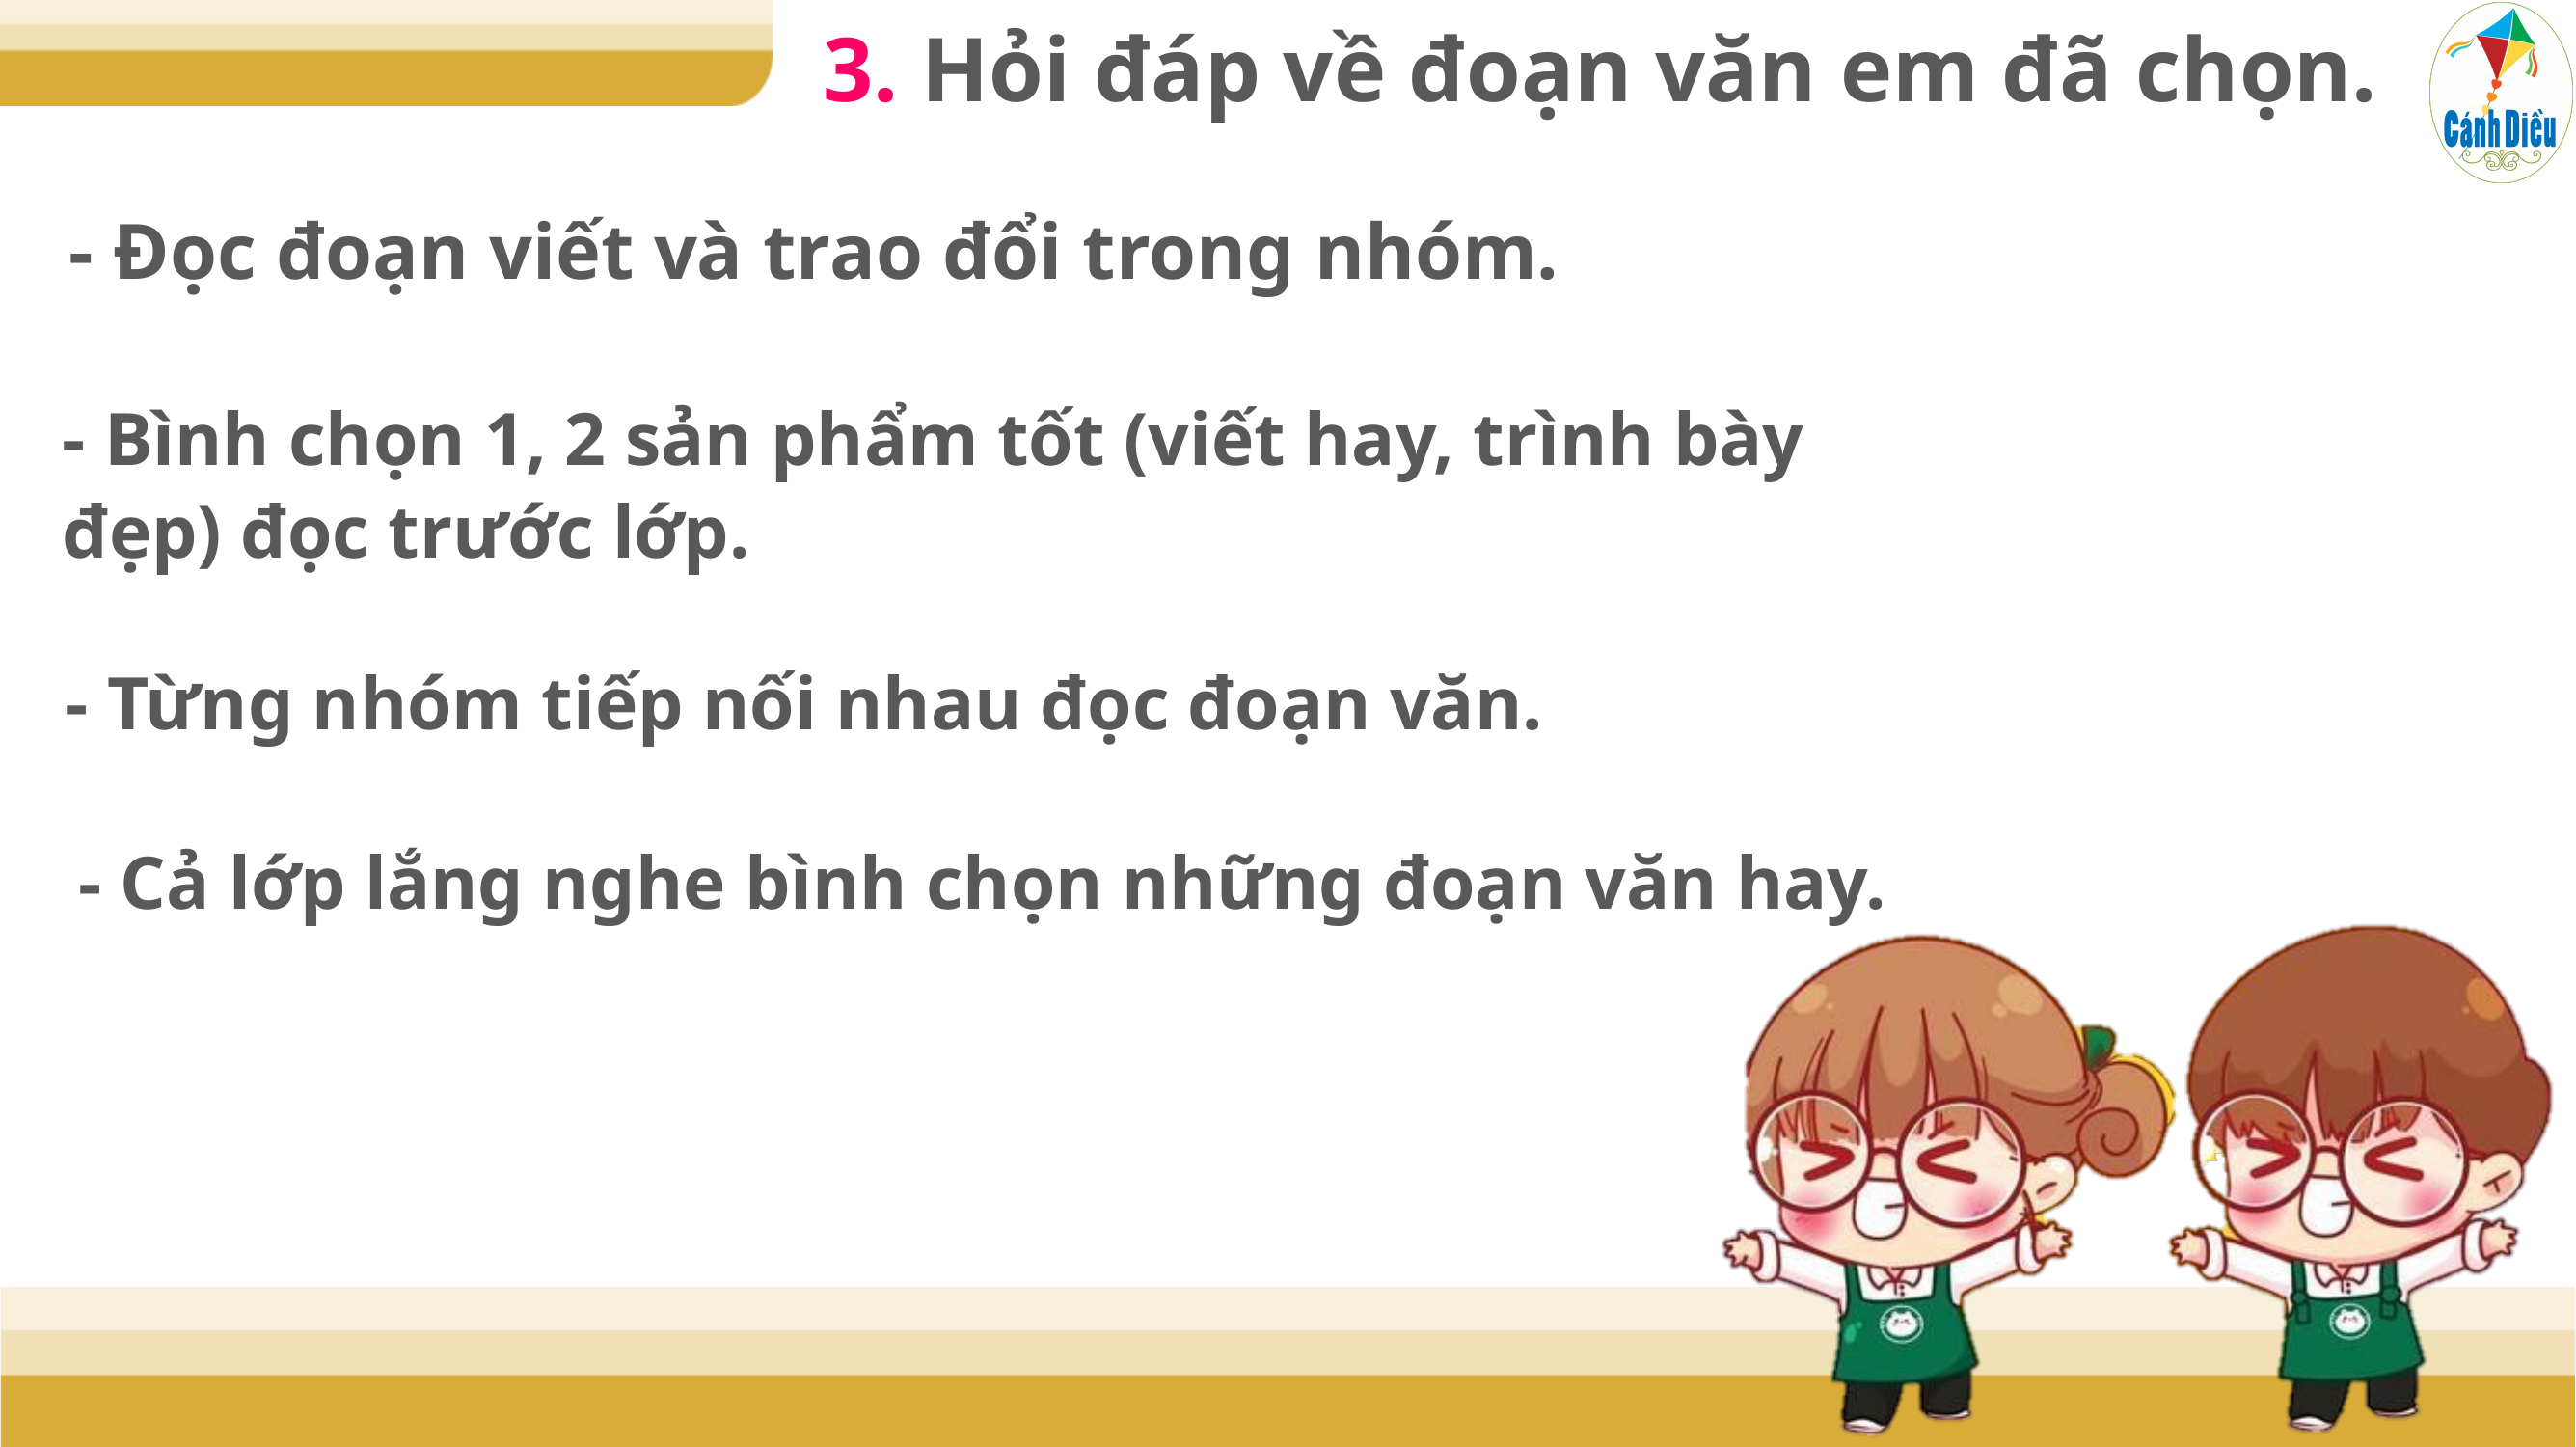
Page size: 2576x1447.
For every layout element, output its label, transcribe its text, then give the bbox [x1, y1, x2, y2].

text_box - Từng nhóm tiếp nối nhau đọc đoạn văn. [50, 650, 1578, 751]
picture [2429, 2, 2573, 183]
text_box - Đọc đoạn viết và trao đổi trong nhóm. [54, 195, 1594, 302]
picture [3, 726, 2575, 1447]
text_box 3. Hỏi đáp về đoạn văn em đã chọn. [769, 6, 2433, 126]
text_box - Bình chọn 1, 2 sản phẩm tốt (viết hay, trình bày đẹp) đọc trước lớp. [47, 379, 1878, 580]
picture [0, 0, 773, 106]
text_box - Cả lớp lắng nghe bình chọn những đoạn văn hay. [64, 830, 1656, 932]
